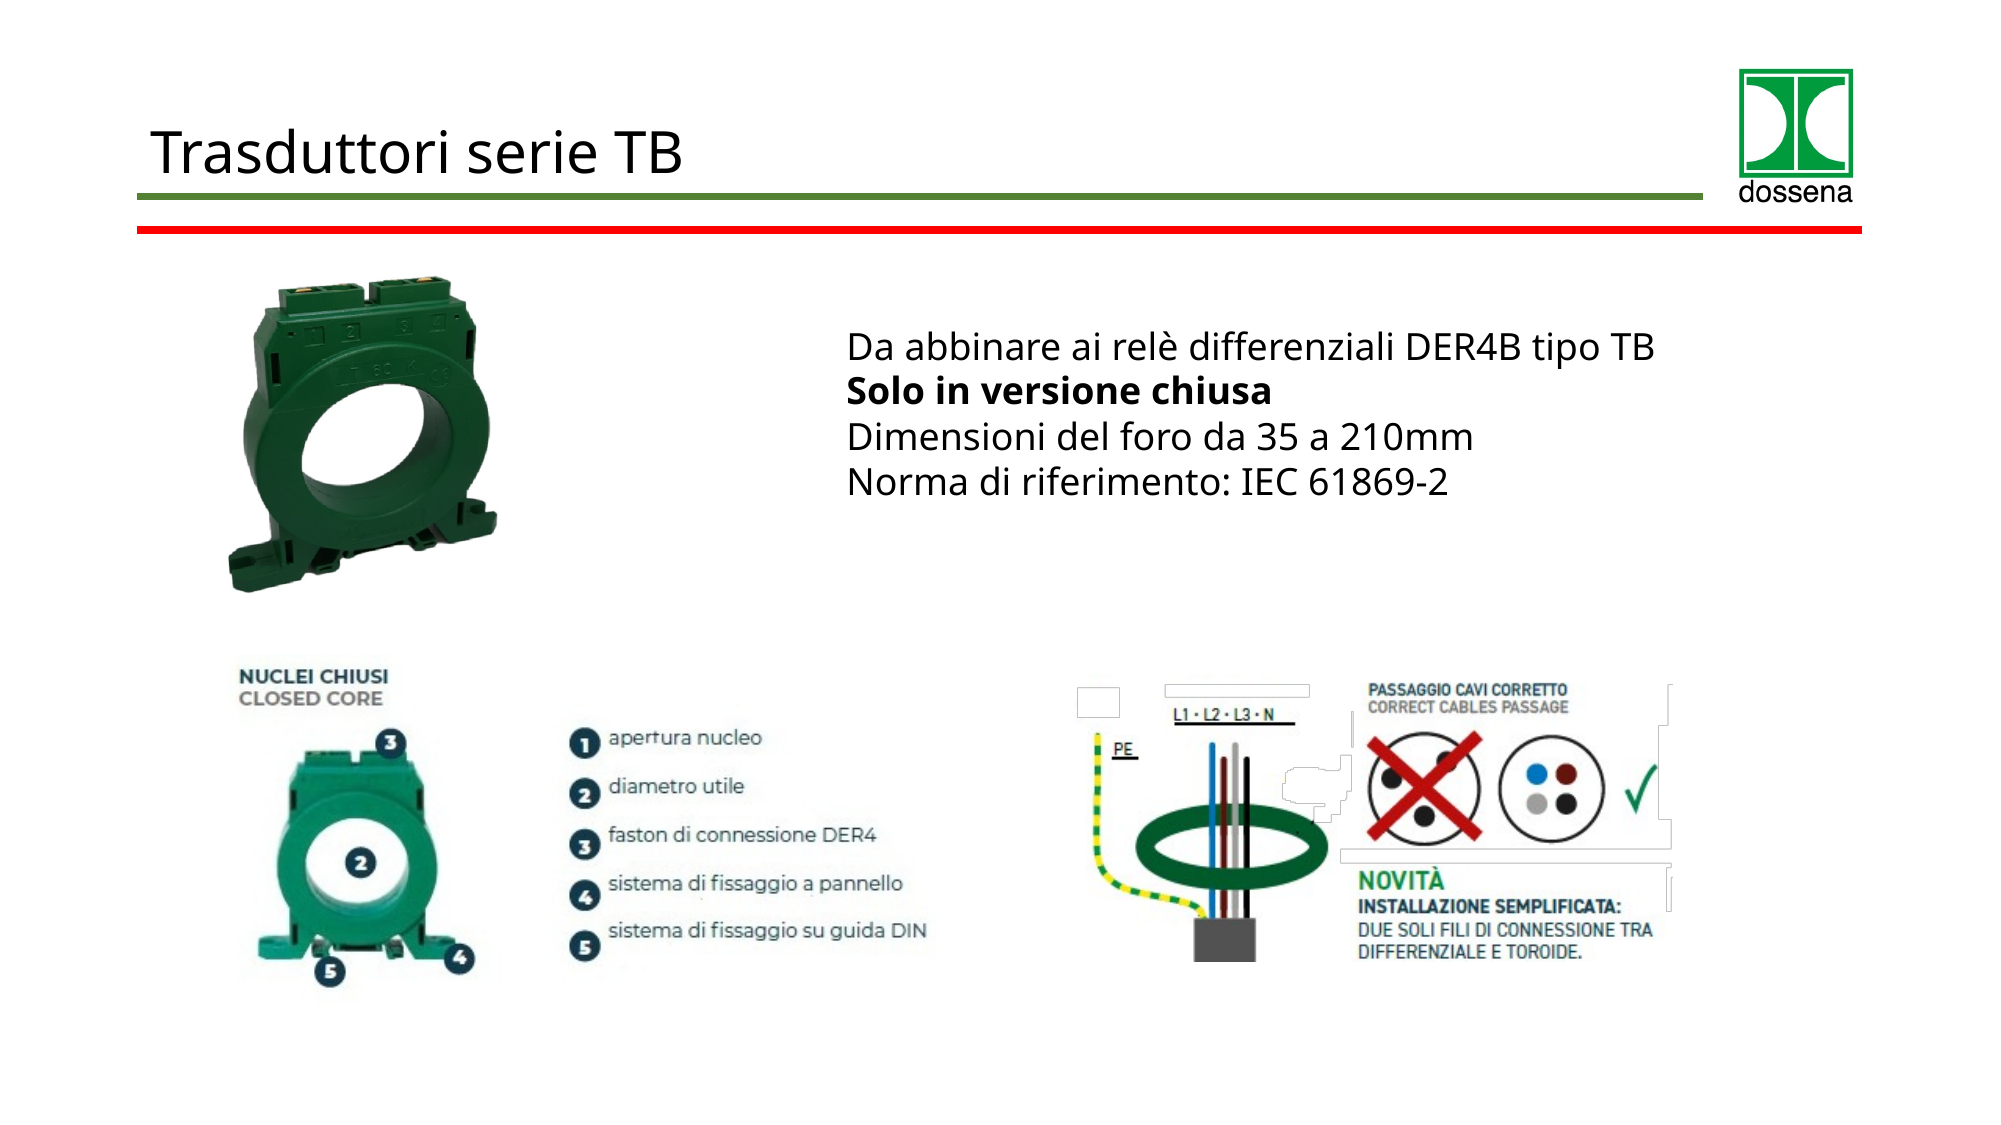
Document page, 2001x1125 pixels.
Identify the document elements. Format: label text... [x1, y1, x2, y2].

picture [1727, 61, 1863, 215]
text_box Trasduttori serie TB [135, 107, 792, 193]
picture [1062, 674, 1673, 962]
picture [182, 257, 541, 616]
text_box Da abbinare ai relè differenziali DER4B tipo TB Solo in versione chiusa Dimensioni del foro da 35 a 210mm Norma di riferimento: IEC 61869-2 [831, 315, 1818, 555]
picture [227, 654, 936, 1013]
